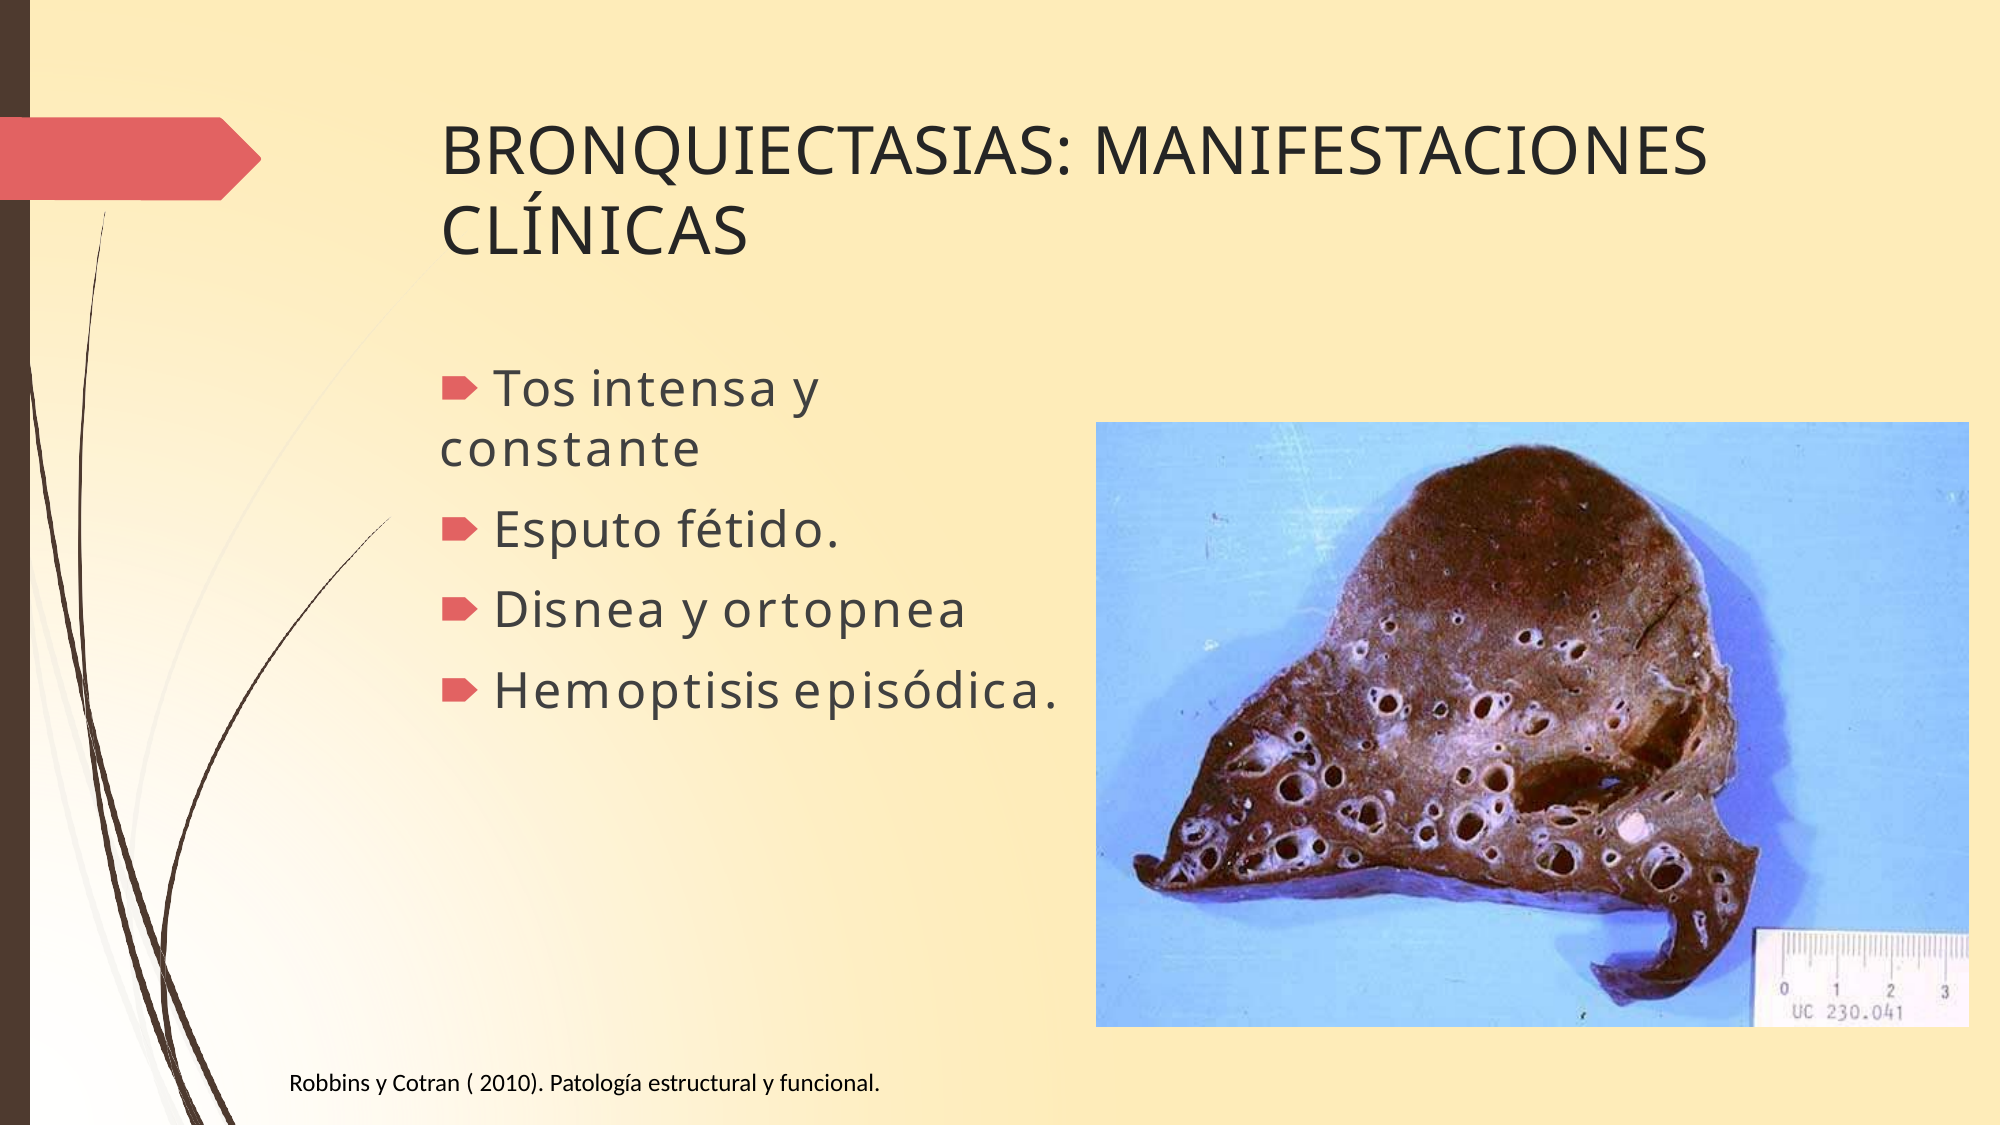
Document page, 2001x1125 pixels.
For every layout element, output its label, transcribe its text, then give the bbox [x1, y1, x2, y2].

text_box Robbins y Cotran ( 2010). Patología estructural y funcional. [287, 1034, 886, 1097]
picture [30, 0, 2000, 1125]
title BRONQUIECTASIAS: MANIFESTACIONES CLÍNICAS [153, 106, 1847, 297]
text_box 🠶 Tos intensa y constante 🠶 Esputo fétido. 🠶 Disnea y ortopnea 🠶 Hemoptisis episódica. [437, 333, 1061, 719]
